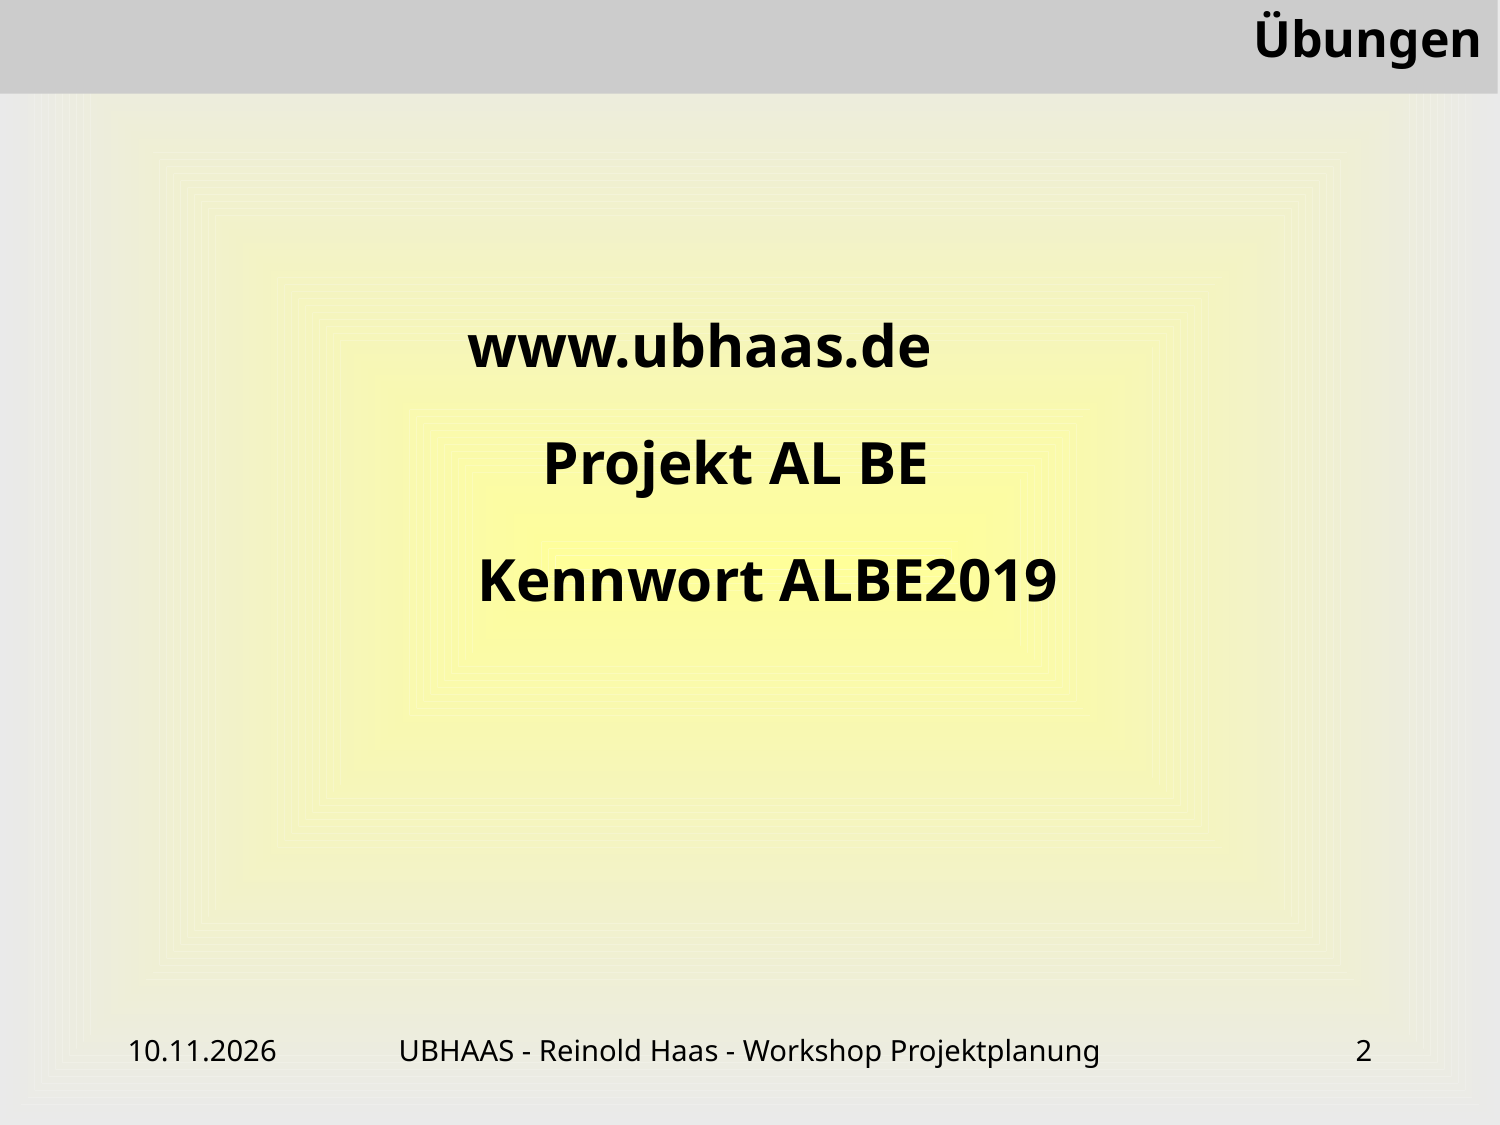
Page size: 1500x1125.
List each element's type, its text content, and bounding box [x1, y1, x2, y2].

list www.ubhaas.de Projekt AL BE Kennwort ALBE2019 [76, 266, 1459, 799]
slide_number 2 [1174, 1024, 1388, 1101]
footer UBHAAS - Reinold Haas - Workshop Projektplanung [324, 1024, 1174, 1101]
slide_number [112, 1024, 324, 1101]
title Übungen [0, 0, 1498, 94]
